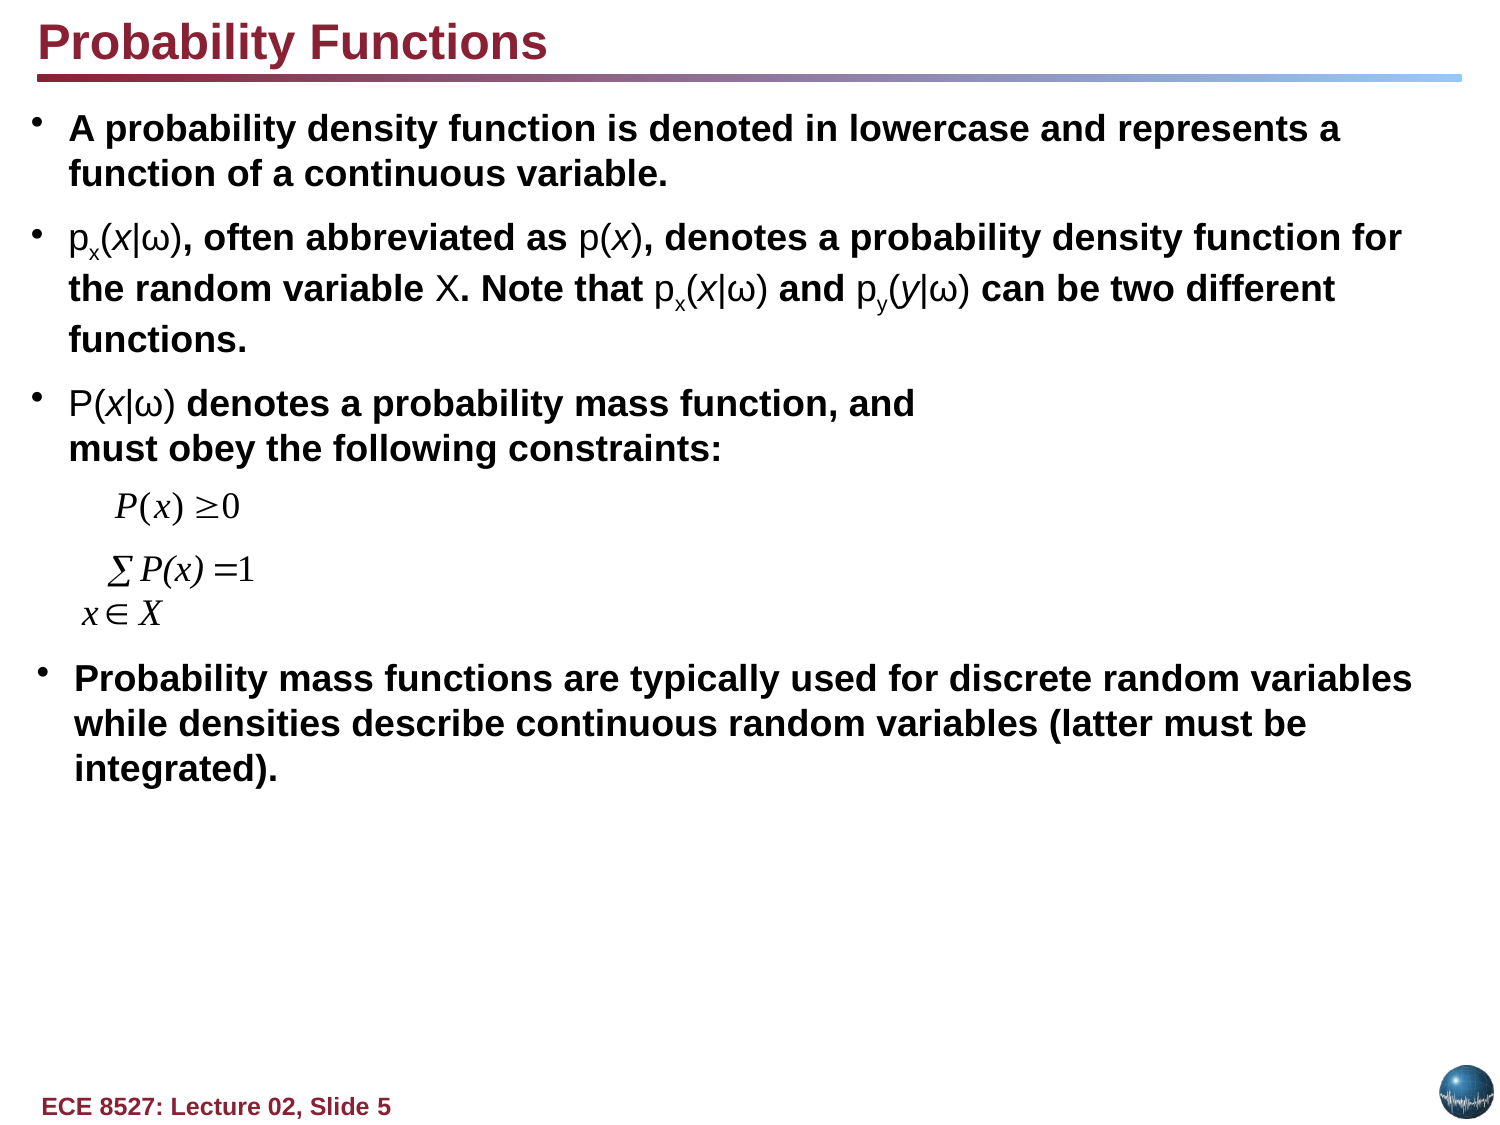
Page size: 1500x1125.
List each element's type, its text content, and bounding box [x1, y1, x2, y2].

text_box Probability mass functions are typically used for discrete random variables while densities describe continuous random variables (latter must be integrated). [36, 654, 1436, 790]
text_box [109, 487, 244, 532]
text_box A probability density function is denoted in lowercase and represents a function of a continuous variable. px(x|ω), often abbreviated as p(x), denotes a probability density function for the random variable X. Note that px(x|ω) and py(y|ω) can be two different functions. P(x|ω) denotes a probability mass function, and must obey the following constraints: [30, 104, 1449, 588]
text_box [73, 548, 258, 632]
text_box Probability Functions [37, 9, 1163, 70]
picture [1439, 1065, 1494, 1119]
